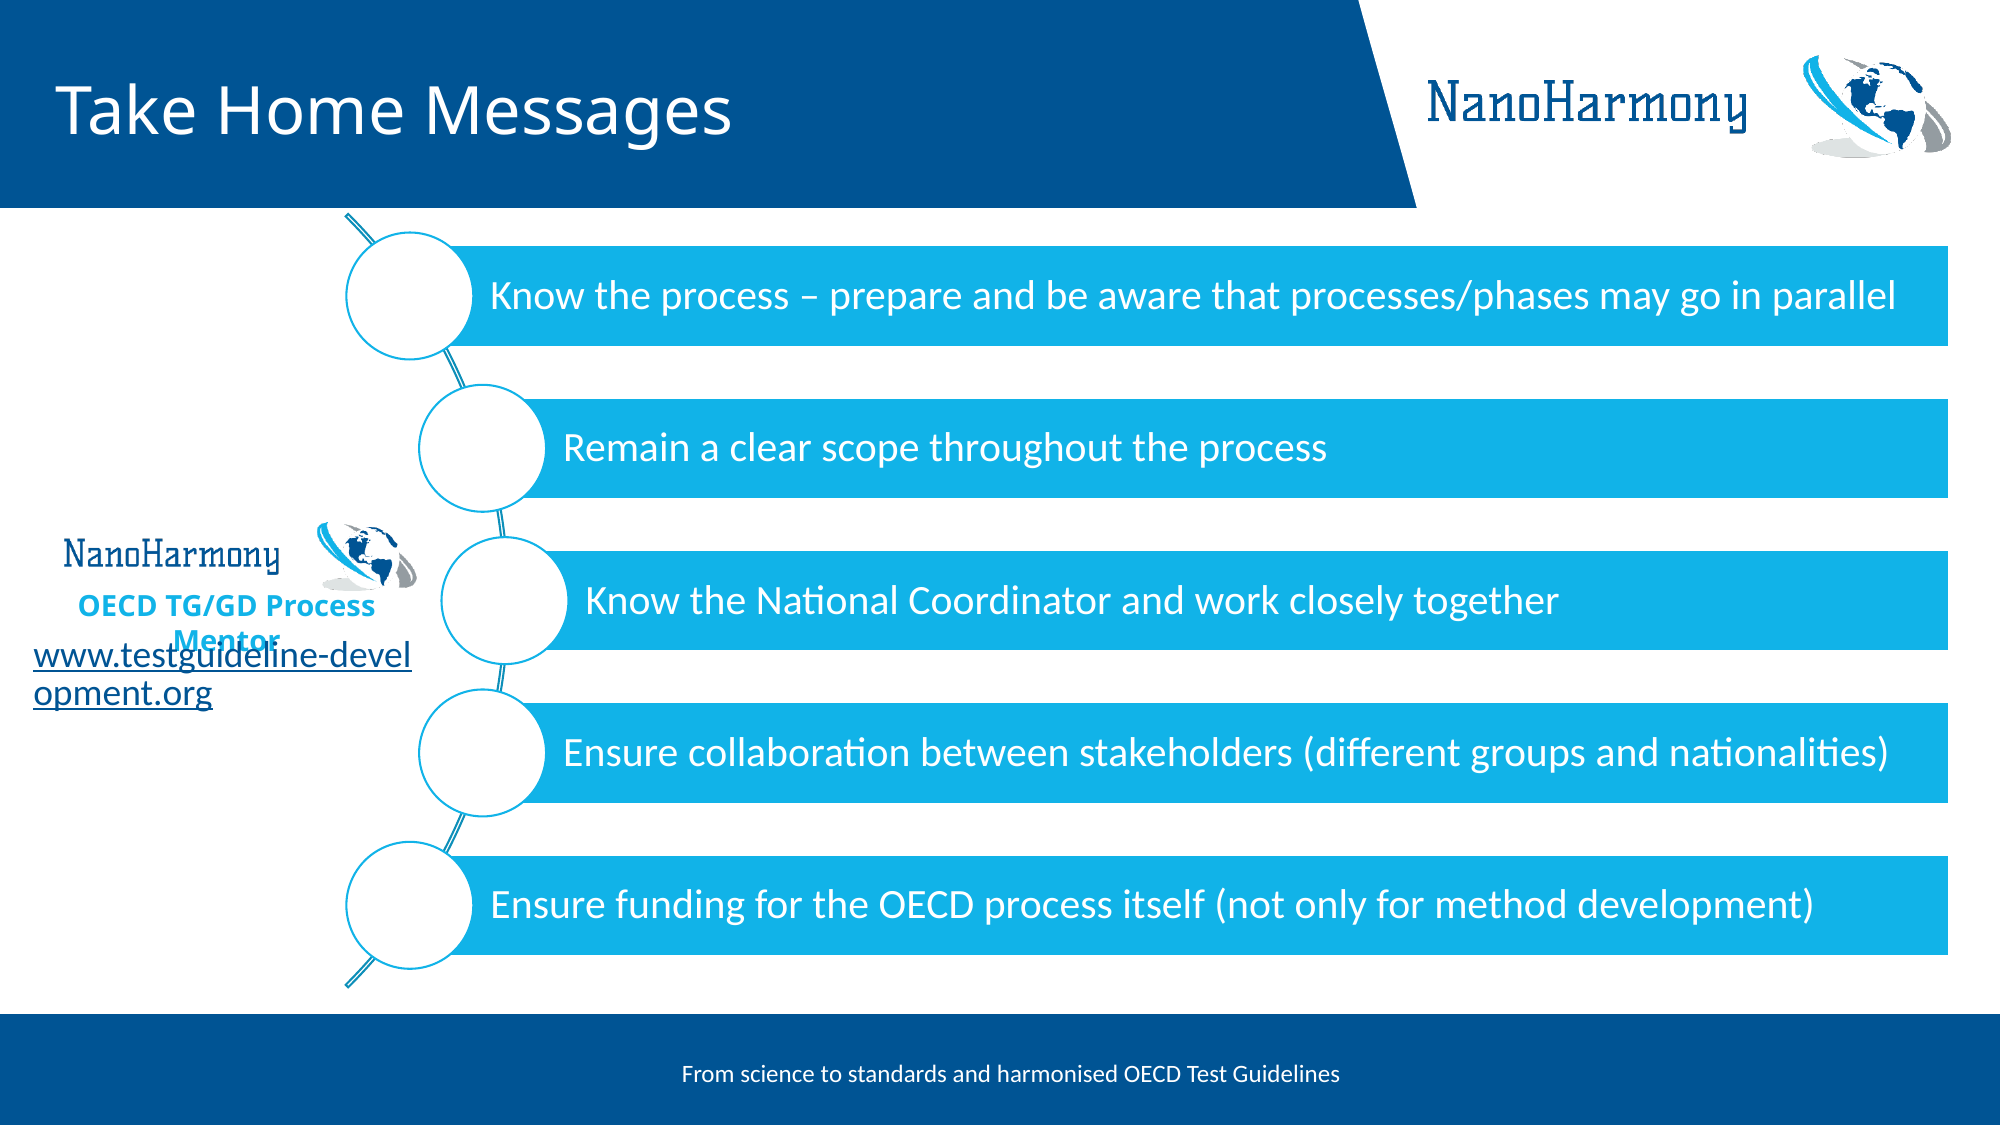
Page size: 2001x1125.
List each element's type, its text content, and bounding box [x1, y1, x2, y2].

picture [52, 510, 435, 600]
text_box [333, 194, 1961, 1007]
text_box OECD TG/GD Process Mentor [18, 580, 333, 622]
picture [1410, 37, 1961, 171]
text_box www.testguideline-development.org [18, 622, 333, 683]
title Take Home Messages [49, 31, 1357, 195]
footer From science to standards and harmonised OECD Test Guidelines [302, 1042, 1721, 1103]
